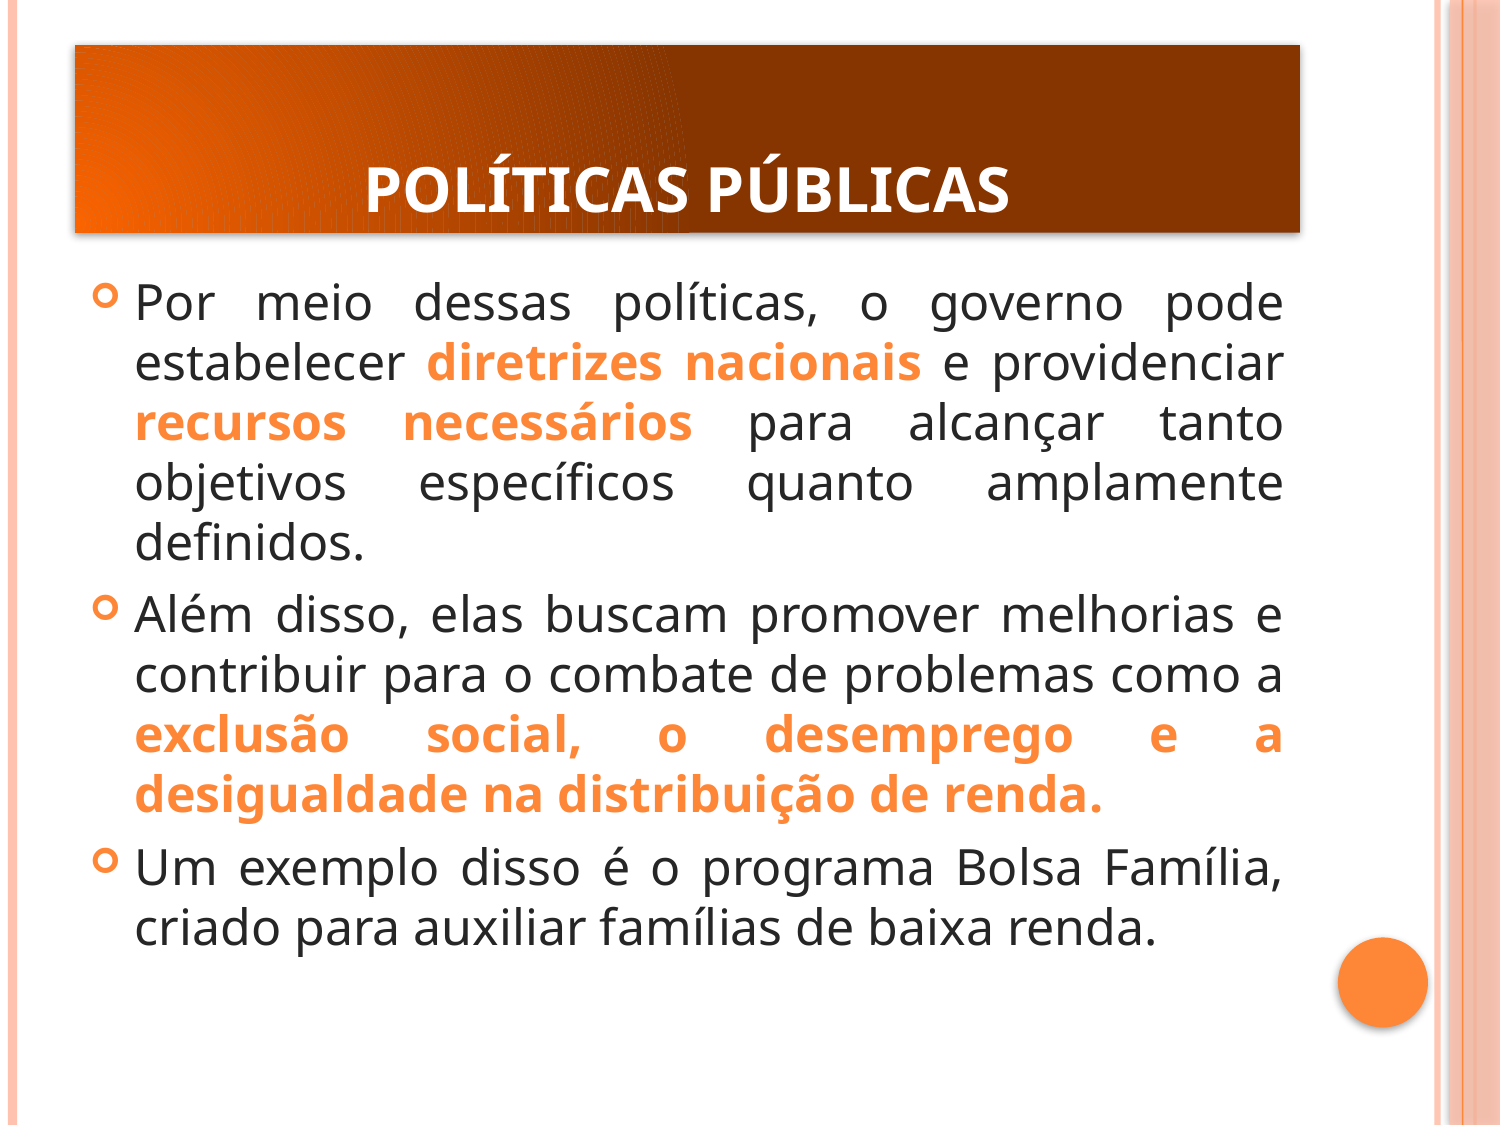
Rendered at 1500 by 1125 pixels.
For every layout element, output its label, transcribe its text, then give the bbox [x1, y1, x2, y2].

title POLÍTICAS PÚBLICAS [75, 45, 1300, 233]
list Por meio dessas políticas, o governo pode estabelecer diretrizes nacionais e providenciar recursos necessários para alcançar tanto objetivos específicos quanto amplamente definidos. Além disso, elas buscam promover melhorias e contribuir para o combate de problemas como a exclusão social, o desemprego e a desigualdade na distribuição de renda. Um exemplo disso é o programa Bolsa Família, criado para auxiliar famílias de baixa renda. [75, 262, 1300, 1062]
